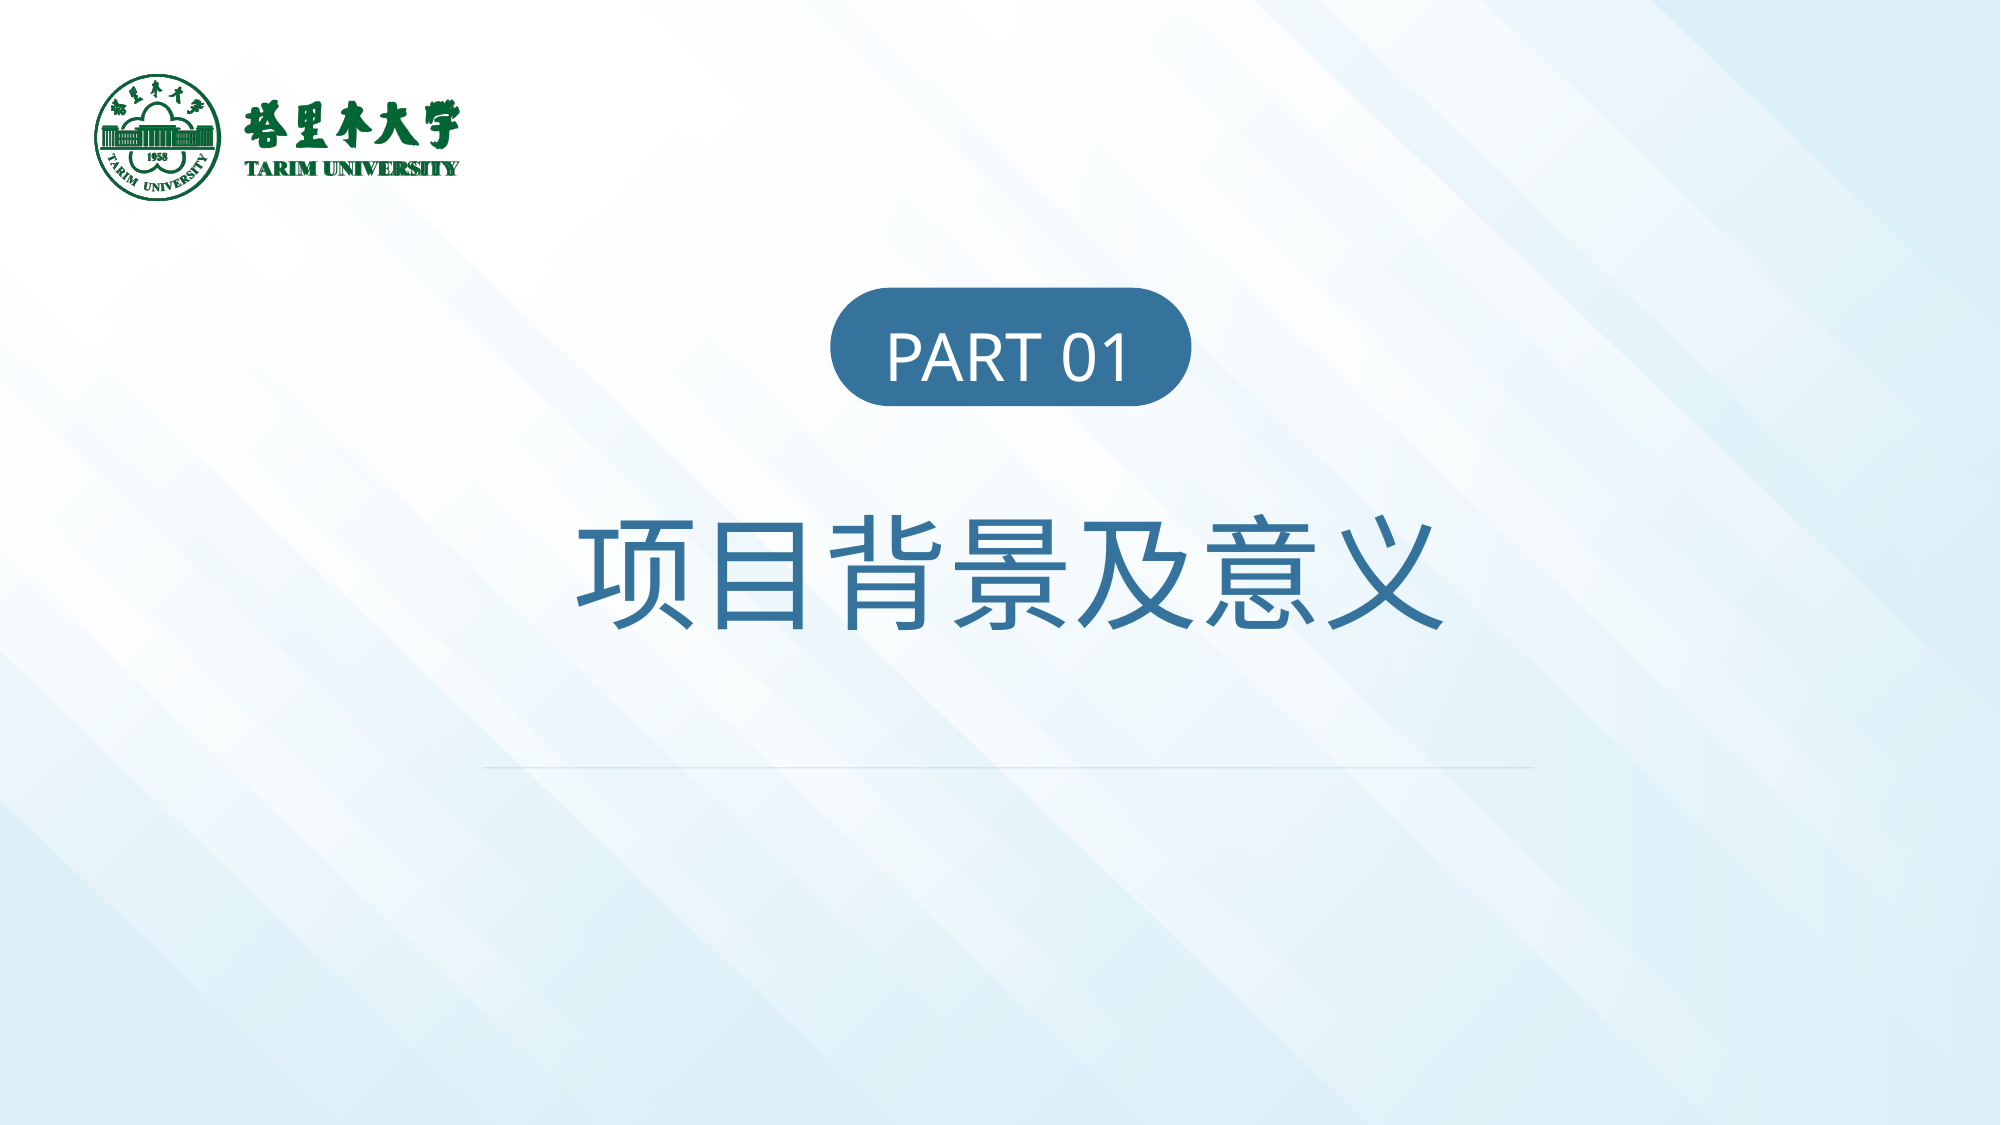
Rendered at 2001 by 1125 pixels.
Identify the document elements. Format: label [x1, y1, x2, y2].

text_box [482, 287, 1534, 768]
picture [0, 0, 2001, 1125]
